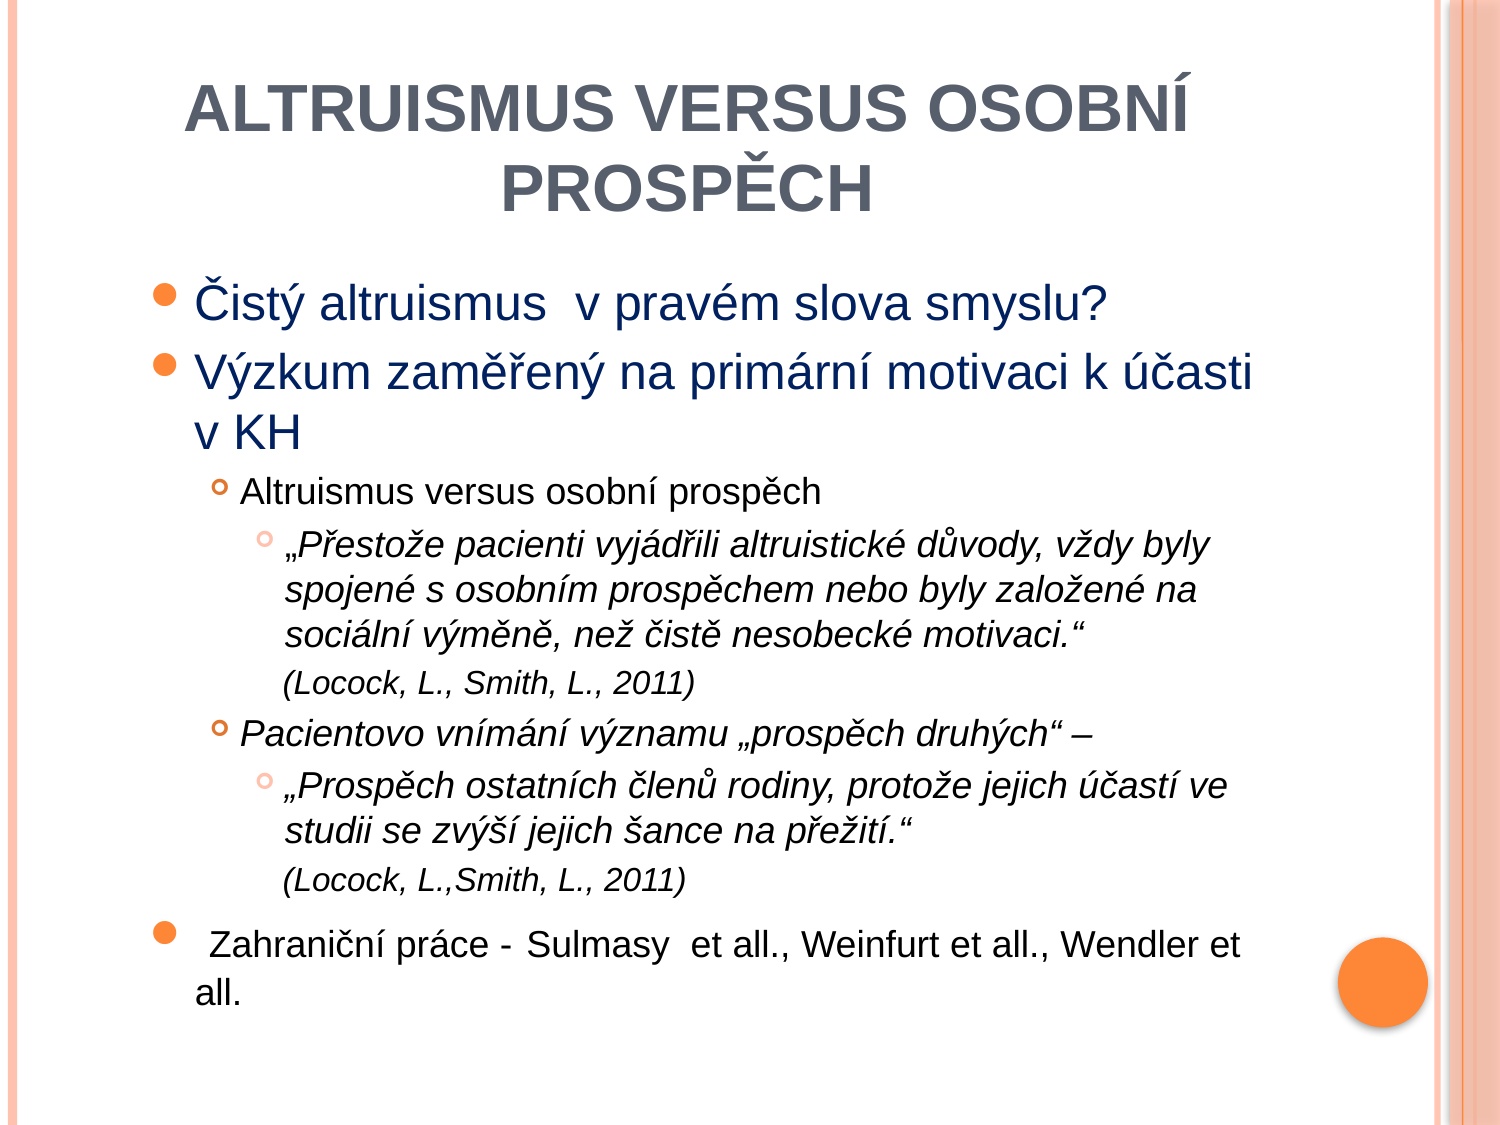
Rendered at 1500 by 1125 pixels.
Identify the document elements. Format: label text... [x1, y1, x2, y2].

list Čistý altruismus v pravém slova smyslu? Výzkum zaměřený na primární motivaci k účasti v KH Altruismus versus osobní prospěch „Přestože pacienti vyjádřili altruistické důvody, vždy byly spojené s osobním prospěchem nebo byly založené na sociální výměně, než čistě nesobecké motivaci.“ (Locock, L., Smith, L., 2011) Pacientovo vnímání významu „prospěch druhých“ – „Prospěch ostatních členů rodiny, protože jejich účastí ve studii se zvýší jejich šance na přežití.“ (Locock, L.,Smith, L., 2011) Zahraniční práce - Sulmasy et all., Weinfurt et all., Wendler et all. [75, 262, 1300, 1062]
title Altruismus versus osobní prospěch [75, 45, 1300, 233]
